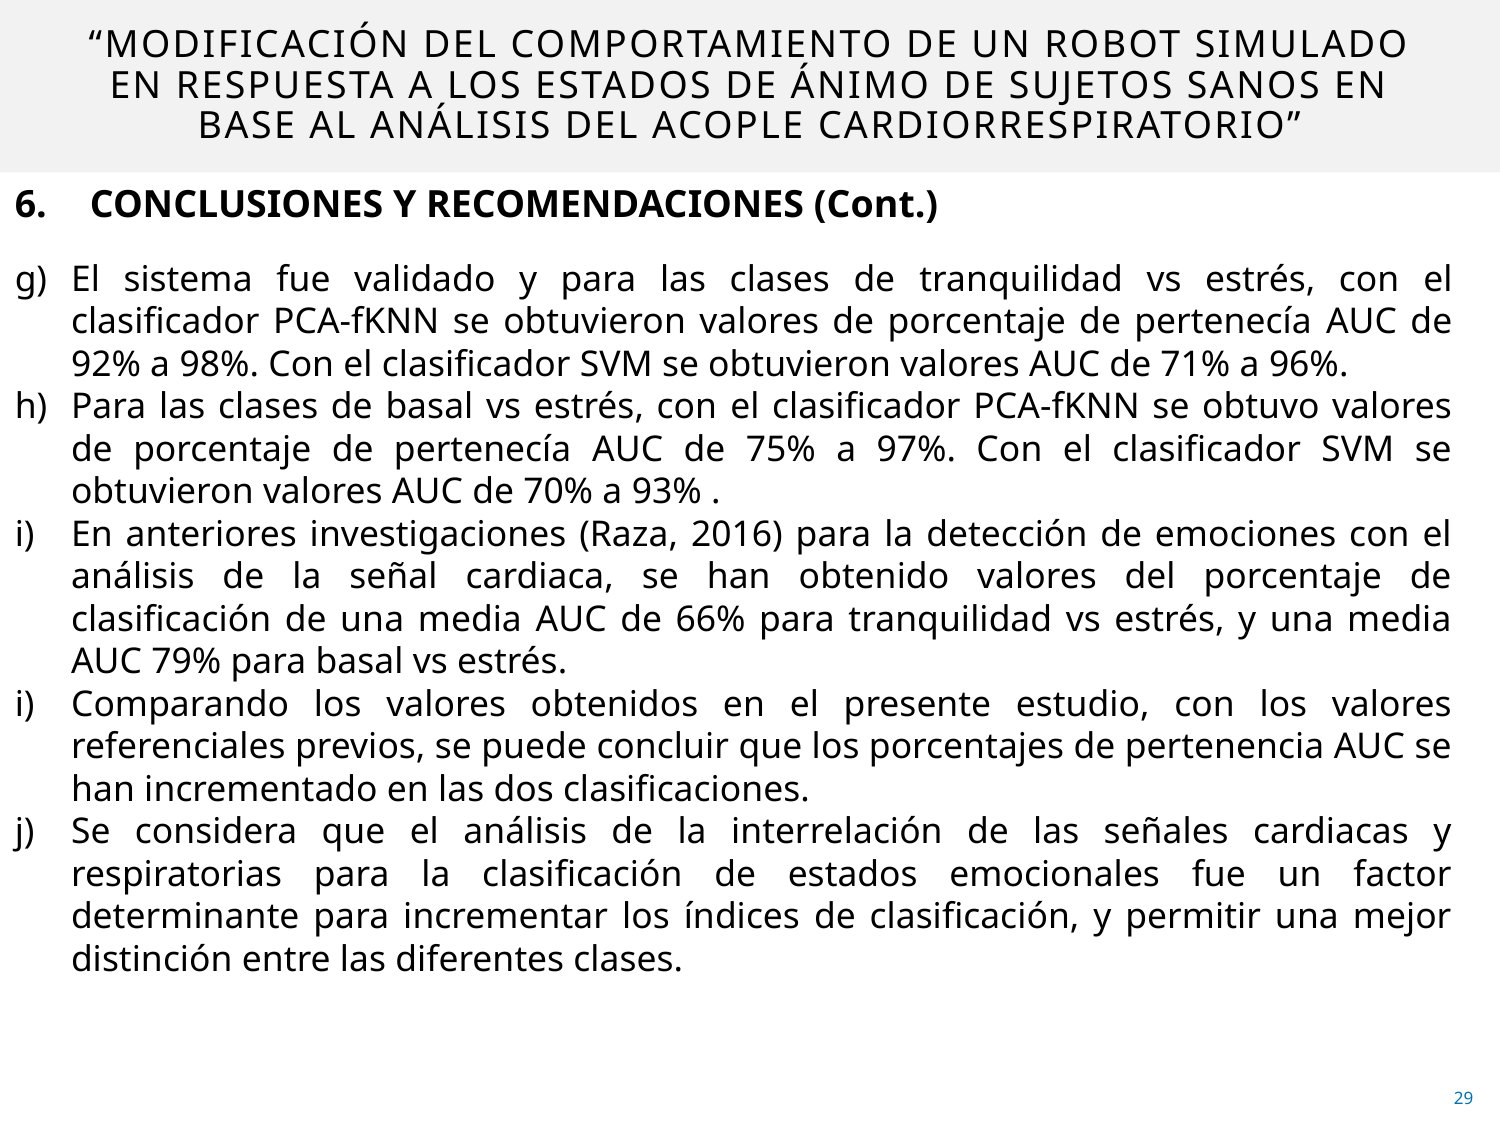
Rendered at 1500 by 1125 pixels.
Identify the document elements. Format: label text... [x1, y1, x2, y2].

title “MODIFICACIÓN DEL COMPORTAMIENTO DE UN ROBOT SIMULADO EN RESPUESTA A LOS ESTADOS DE ÁNIMO DE SUJETOS SANOS EN BASE AL ANÁLISIS DEL ACOPLE CARDIORRESPIRATORIO” [0, 0, 1500, 173]
text_box 29 [1150, 1080, 1489, 1125]
text_box El sistema fue validado y para las clases de tranquilidad vs estrés, con el clasificador PCA-fKNN se obtuvieron valores de porcentaje de pertenecía AUC de 92% a 98%. Con el clasificador SVM se obtuvieron valores AUC de 71% a 96%. Para las clases de basal vs estrés, con el clasificador PCA-fKNN se obtuvo valores de porcentaje de pertenecía AUC de 75% a 97%. Con el clasificador SVM se obtuvieron valores AUC de 70% a 93% . En anteriores investigaciones (Raza, 2016) para la detección de emociones con el análisis de la señal cardiaca, se han obtenido valores del porcentaje de clasificación de una media AUC de 66% para tranquilidad vs estrés, y una media AUC 79% para basal vs estrés. Comparando los valores obtenidos en el presente estudio, con los valores referenciales previos, se puede concluir que los porcentajes de pertenencia AUC se han incrementado en las dos clasificaciones. Se considera que el análisis de la interrelación de las señales cardiacas y respiratorias para la clasificación de estados emocionales fue un factor determinante para incrementar los índices de clasificación, y permitir una mejor distinción entre las diferentes clases. [0, 248, 1468, 1026]
text_box 6. CONCLUSIONES Y RECOMENDACIONES (Cont.) [0, 173, 1489, 233]
